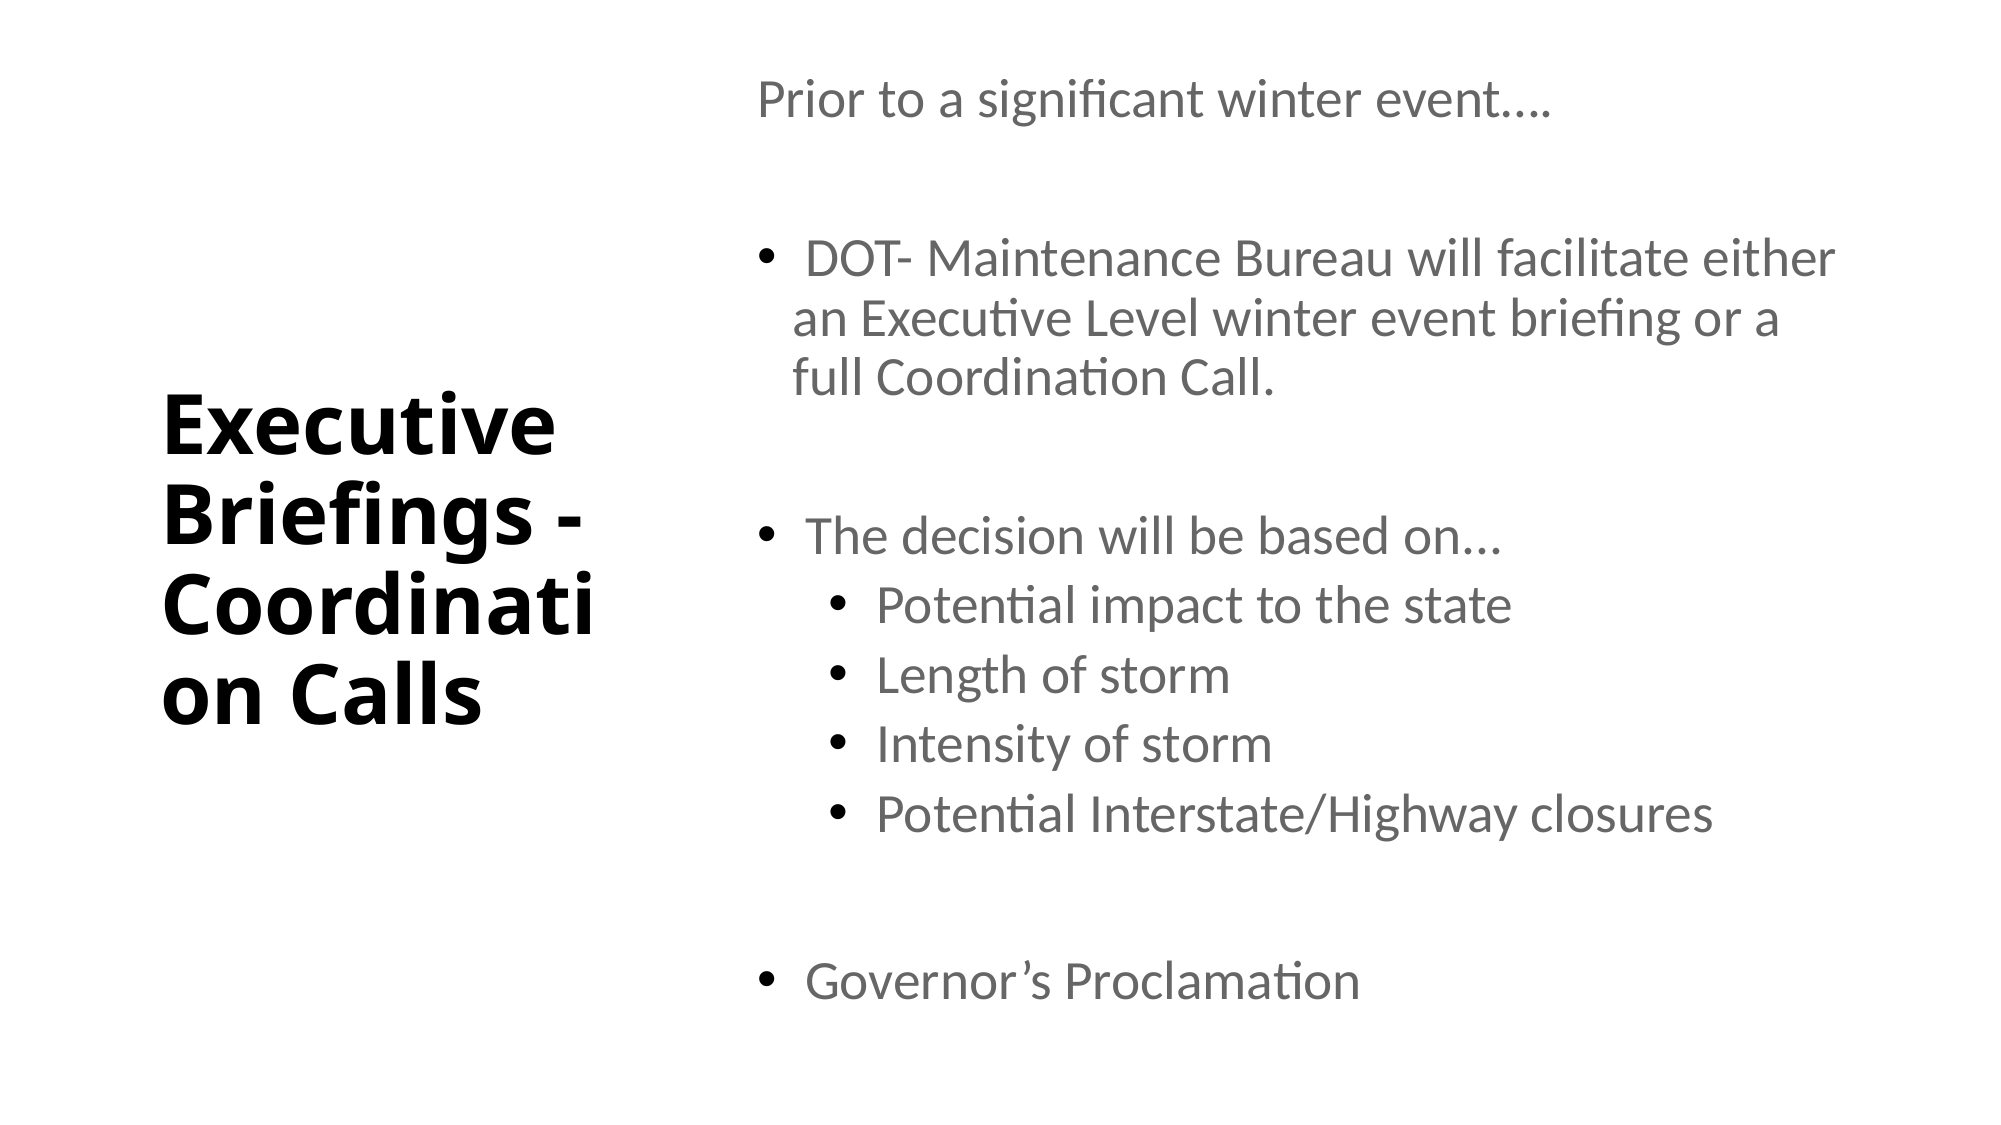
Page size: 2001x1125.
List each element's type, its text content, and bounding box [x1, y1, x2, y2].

list Prior to a significant winter event…. DOT- Maintenance Bureau will facilitate either an Executive Level winter event briefing or a full Coordination Call. The decision will be based on... Potential impact to the state Length of storm Intensity of storm Potential Interstate/Highway closures Governor’s Proclamation [742, 57, 1875, 1024]
title Executive Briefings -Coordination Calls [145, 101, 632, 1024]
